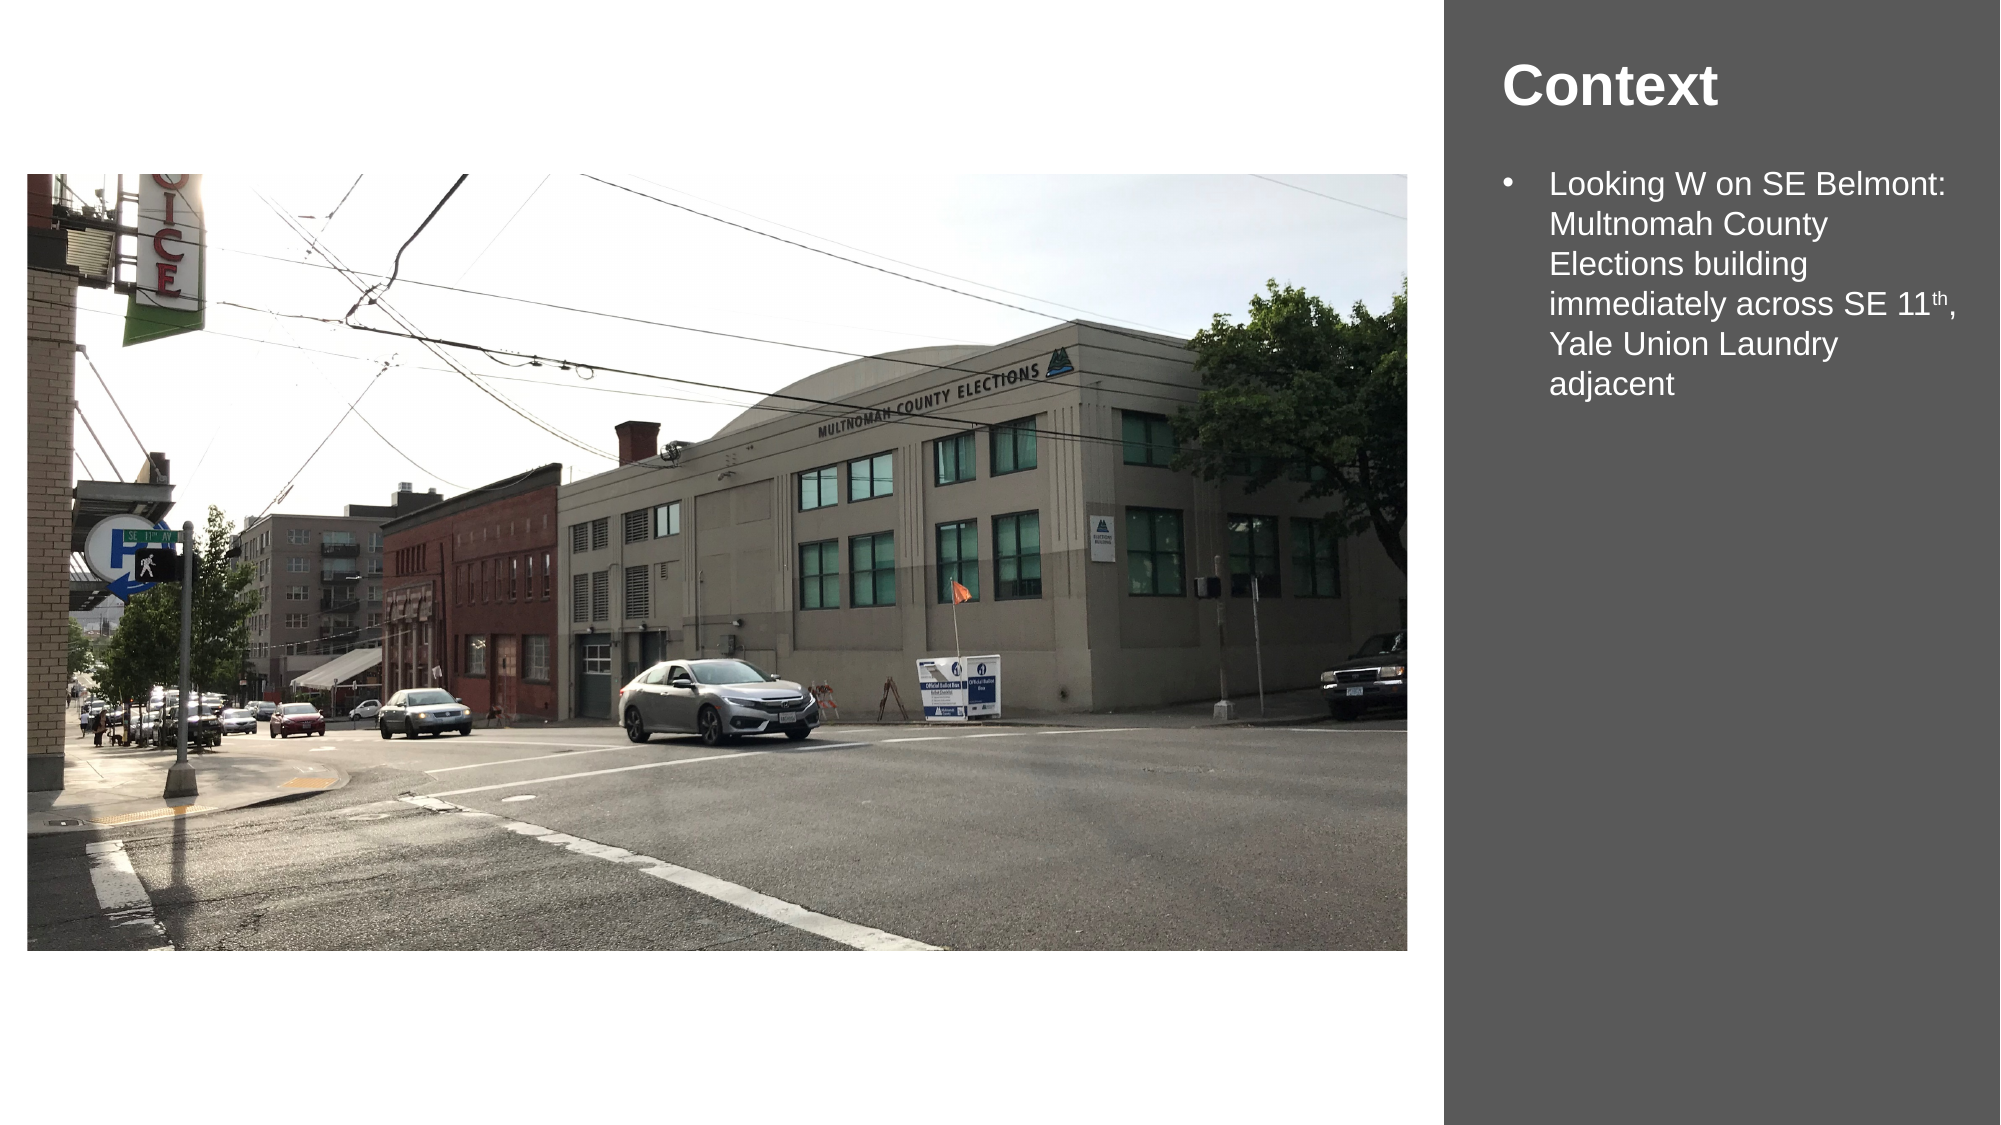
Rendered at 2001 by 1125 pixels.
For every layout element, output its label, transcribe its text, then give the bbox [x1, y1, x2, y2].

picture [27, 174, 1408, 951]
text_box Context Looking W on SE Belmont: Multnomah County Elections building immediately across SE 11th, Yale Union Laundry adjacent [1487, 39, 1973, 450]
text_box [1443, 0, 2000, 1125]
